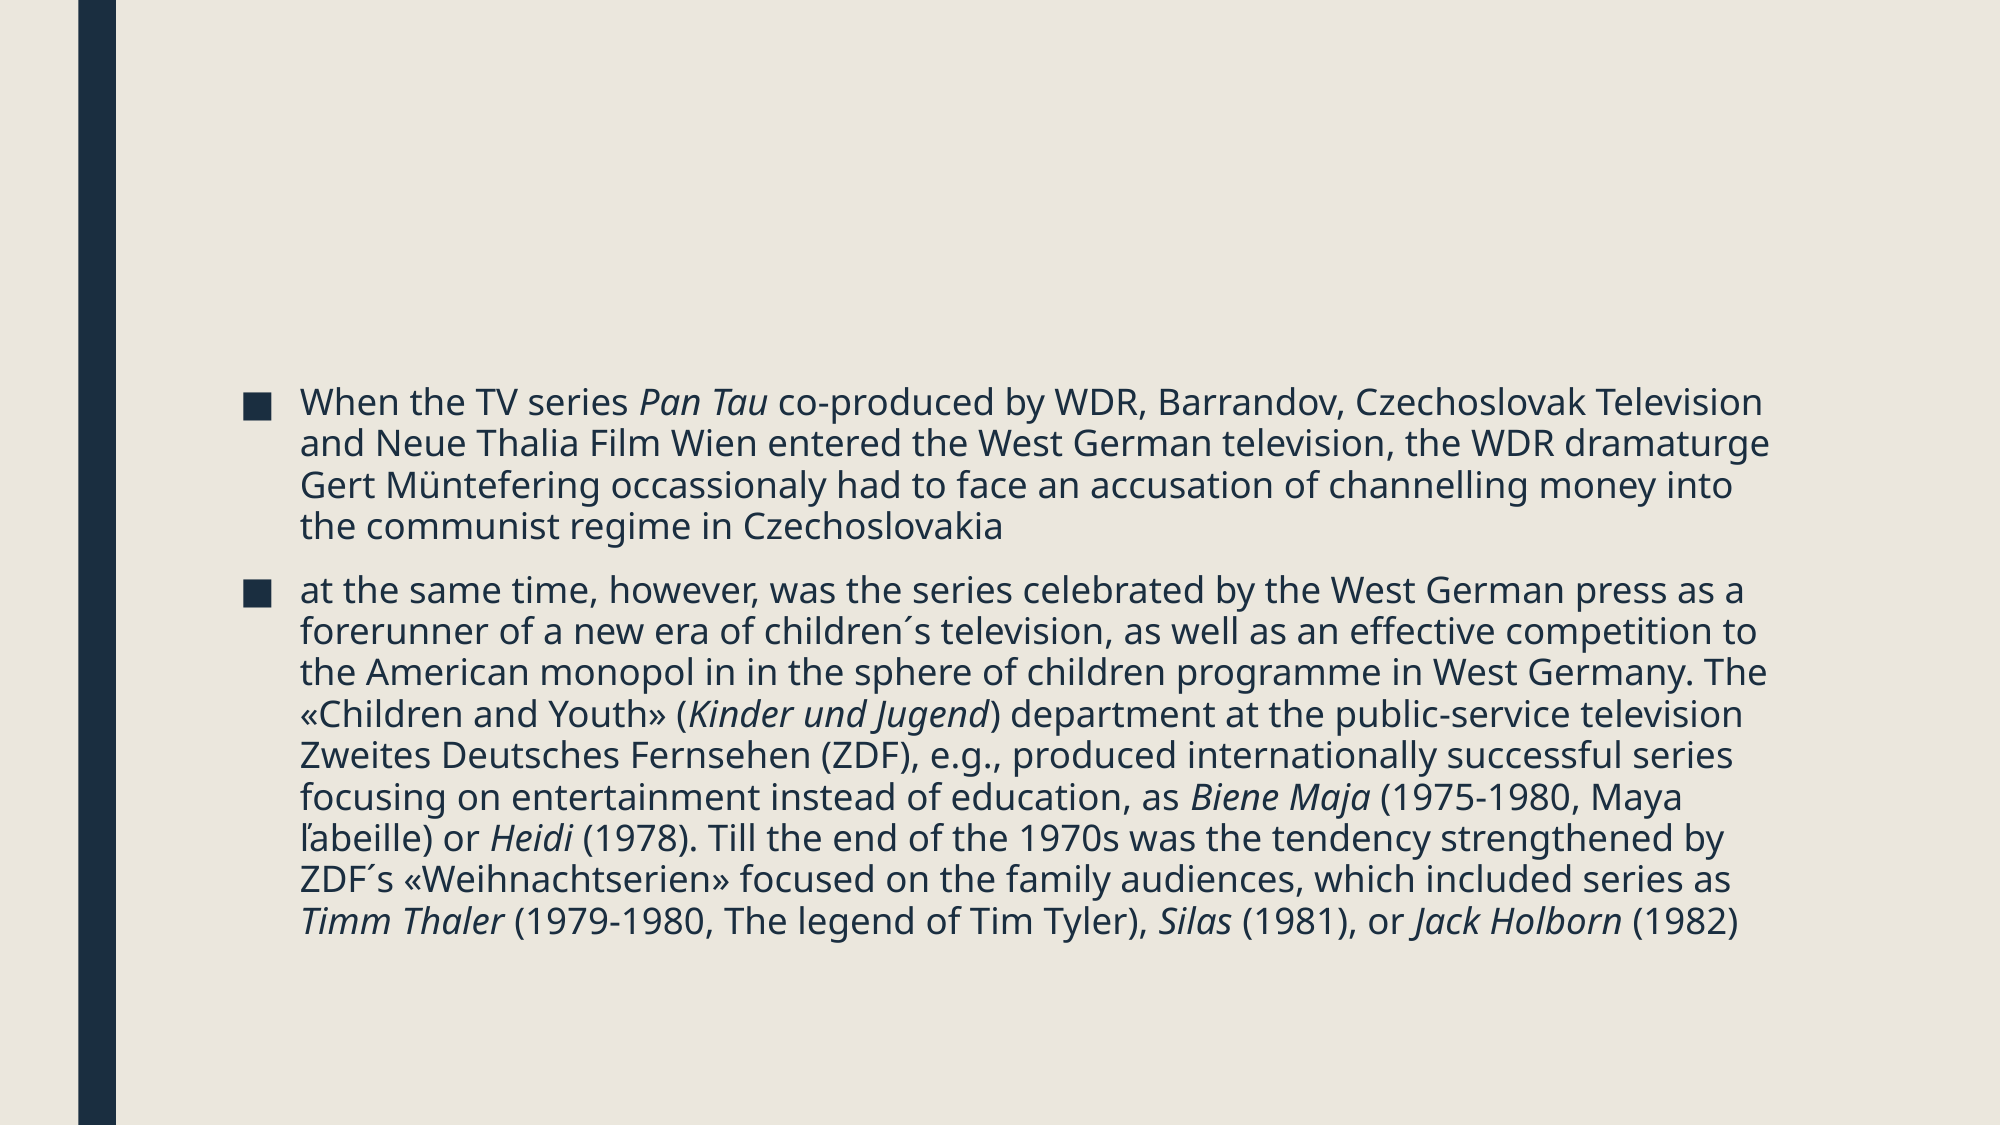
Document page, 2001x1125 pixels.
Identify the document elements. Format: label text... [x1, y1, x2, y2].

list When the TV series Pan Tau co-produced by WDR, Barrandov, Czechoslovak Television and Neue Thalia Film Wien entered the West German television, the WDR dramaturge Gert Müntefering occassionaly had to face an accusation of channelling money into the communist regime in Czechoslovakia at the same time, however, was the series celebrated by the West German press as a forerunner of a new era of children´s television, as well as an effective competition to the American monopol in in the sphere of children programme in West Germany. The «Children and Youth» (Kinder und Jugend) department at the public-service television Zweites Deutsches Fernsehen (ZDF), e.g., produced internationally successful series focusing on entertainment instead of education, as Biene Maja (1975-1980, Maya ľabeille) or Heidi (1978). Till the end of the 1970s was the tendency strengthened by ZDF´s «Weihnachtserien» focused on the family audiences, which included series as Timm Thaler (1979-1980, The legend of Tim Tyler), Silas (1981), or Jack Holborn (1982) [225, 375, 1800, 963]
